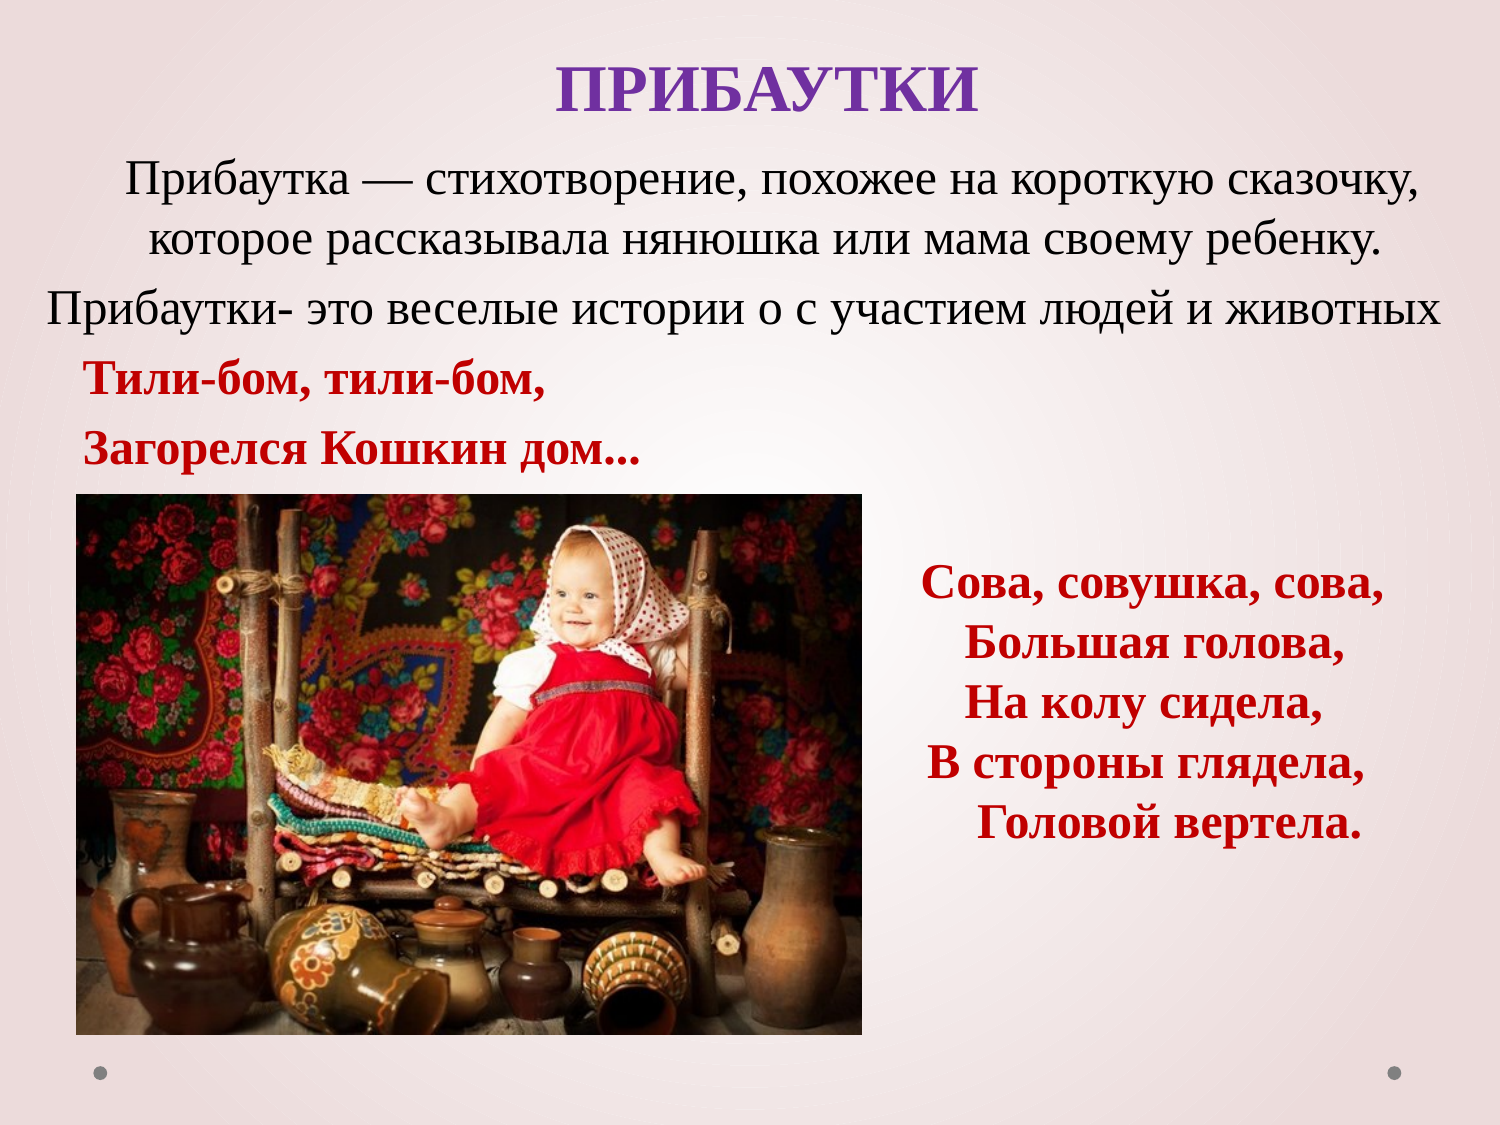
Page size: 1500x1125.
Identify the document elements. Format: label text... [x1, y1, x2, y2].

picture [76, 494, 862, 1036]
title ПРИБАУТКИ [371, 0, 1164, 133]
list Прибаутка — стихотворение, похожее на короткую сказочку, которое рассказывала нянюшка или мама своему ребенку. Прибаутки- это веселые истории о с участием людей и животных Тили-бом, тили-бом, Загорелся Кошкин дом... Сова, совушка, сова, Большая голова, На колу сидела, В стороны глядела, Головой вертела. [30, 137, 1471, 1047]
